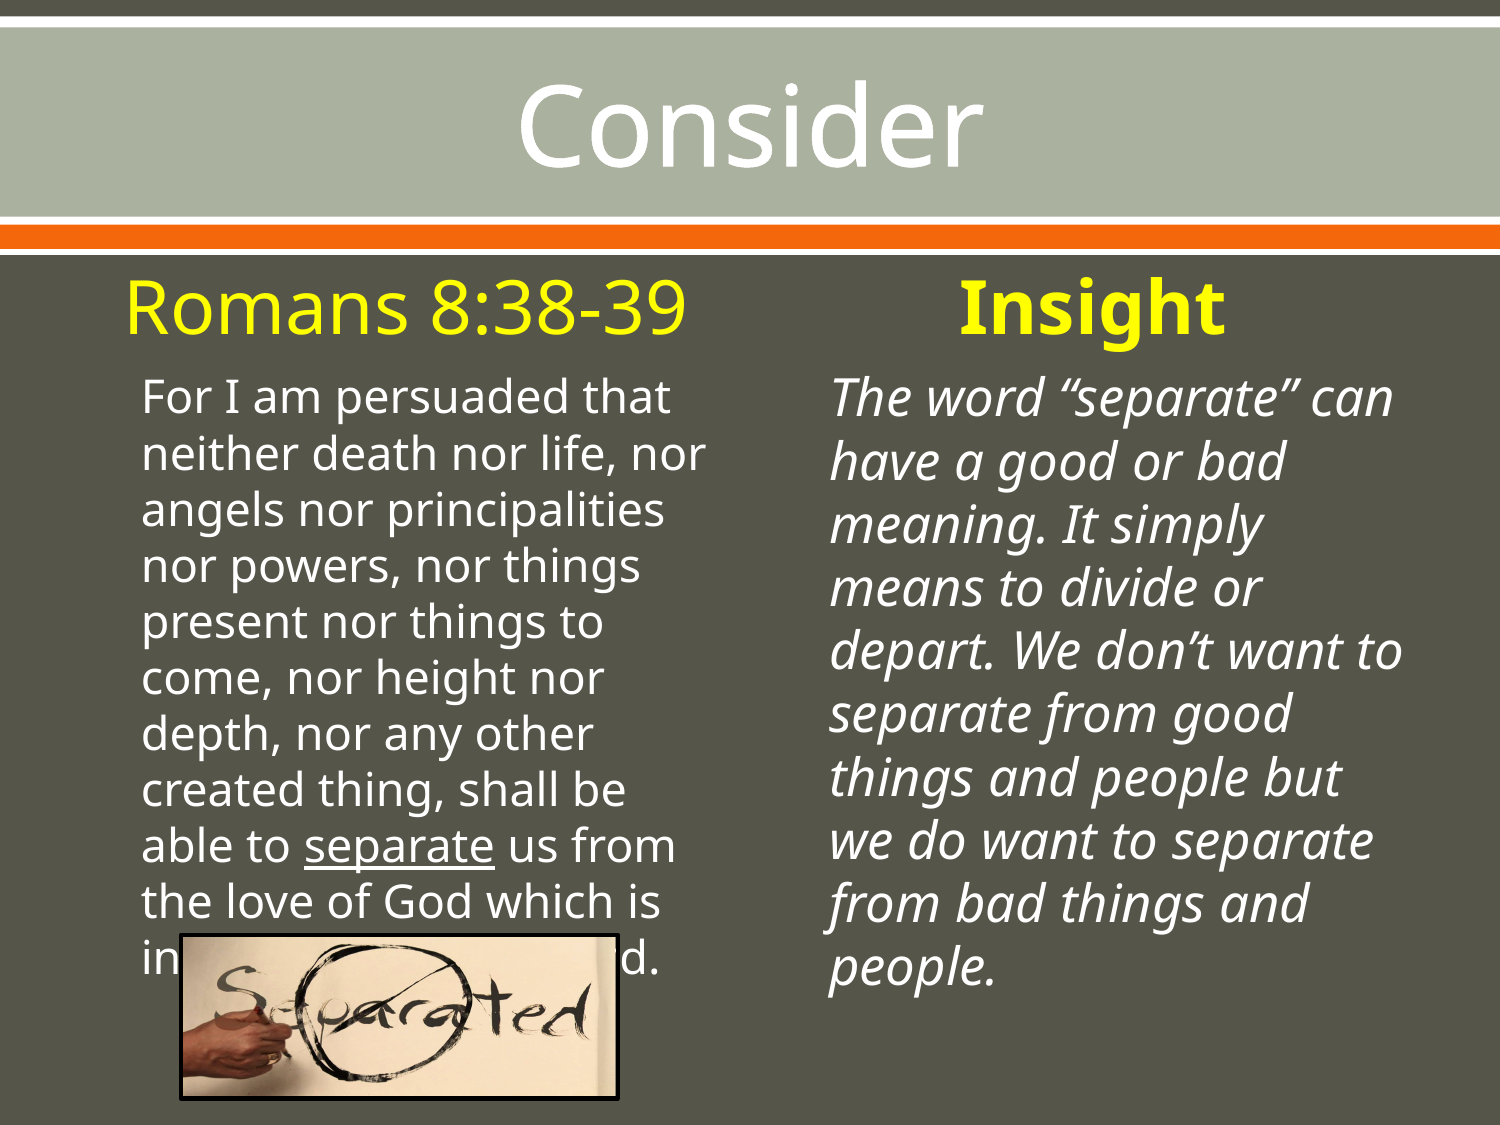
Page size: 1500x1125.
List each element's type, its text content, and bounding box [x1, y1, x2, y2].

picture [182, 936, 616, 1097]
list For I am persuaded that neither death nor life, nor angels nor principalities nor powers, nor things present nor things to come, nor height nor depth, nor any other created thing, shall be able to separate us from the love of God which is in Christ Jesus our Lord. [75, 356, 738, 1005]
list Insight [761, 251, 1425, 356]
list Romans 8:38-39 [75, 251, 738, 356]
title Consider [75, 29, 1425, 213]
list The word “separate” can have a good or bad meaning. It simply means to divide or depart. We don’t want to separate from good things and people but we do want to separate from bad things and people. [761, 356, 1425, 1005]
